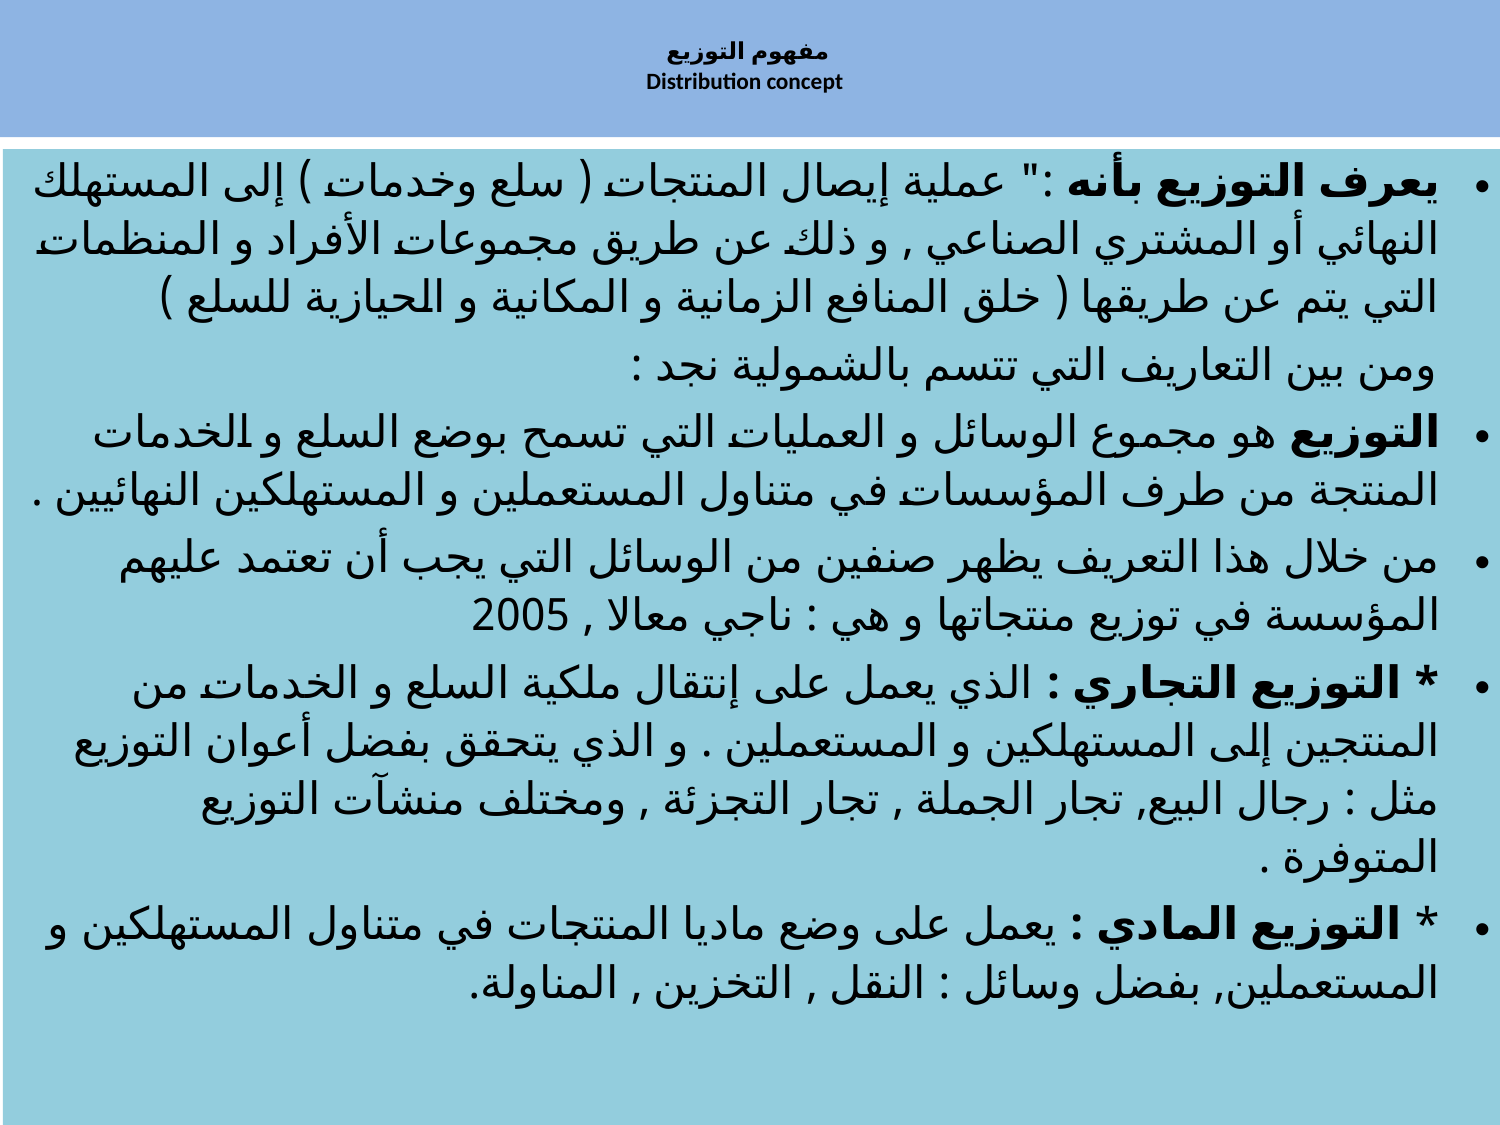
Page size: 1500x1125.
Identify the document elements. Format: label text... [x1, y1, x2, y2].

title مفهوم التوزيع Distribution concept [0, 0, 1500, 138]
list يعرف التوزيع بأنه :" عملية إيصال المنتجات ( سلع وخدمات ) إلى المستهلك النهائي أو المشتري الصناعي , و ذلك عن طريق مجموعات الأفراد و المنظمات التي يتم عن طريقها ( خلق المنافع الزمانية و المكانية و الحيازية للسلع ) ومن بين التعاريف التي تتسم بالشمولية نجد : التوزيع هو مجموع الوسائل و العمليات التي تسمح بوضع السلع و الخدمات المنتجة من طرف المؤسسات في متناول المستعملين و المستهلكين النهائيين . من خلال هذا التعريف يظهر صنفين من الوسائل التي يجب أن تعتمد عليهم المؤسسة في توزيع منتجاتها و هي : ناجي معالا , 2005 * التوزيع التجاري : الذي يعمل على إنتقال ملكية السلع و الخدمات من المنتجين إلى المستهلكين و المستعملين . و الذي يتحقق بفضل أعوان التوزيع مثل : رجال البيع, تجار الجملة , تجار التجزئة , ومختلف منشآت التوزيع المتوفرة . * التوزيع المادي : يعمل على وضع ماديا المنتجات في متناول المستهلكين و المستعملين, بفضل وسائل : النقل , التخزين , المناولة. [2, 149, 1500, 1125]
